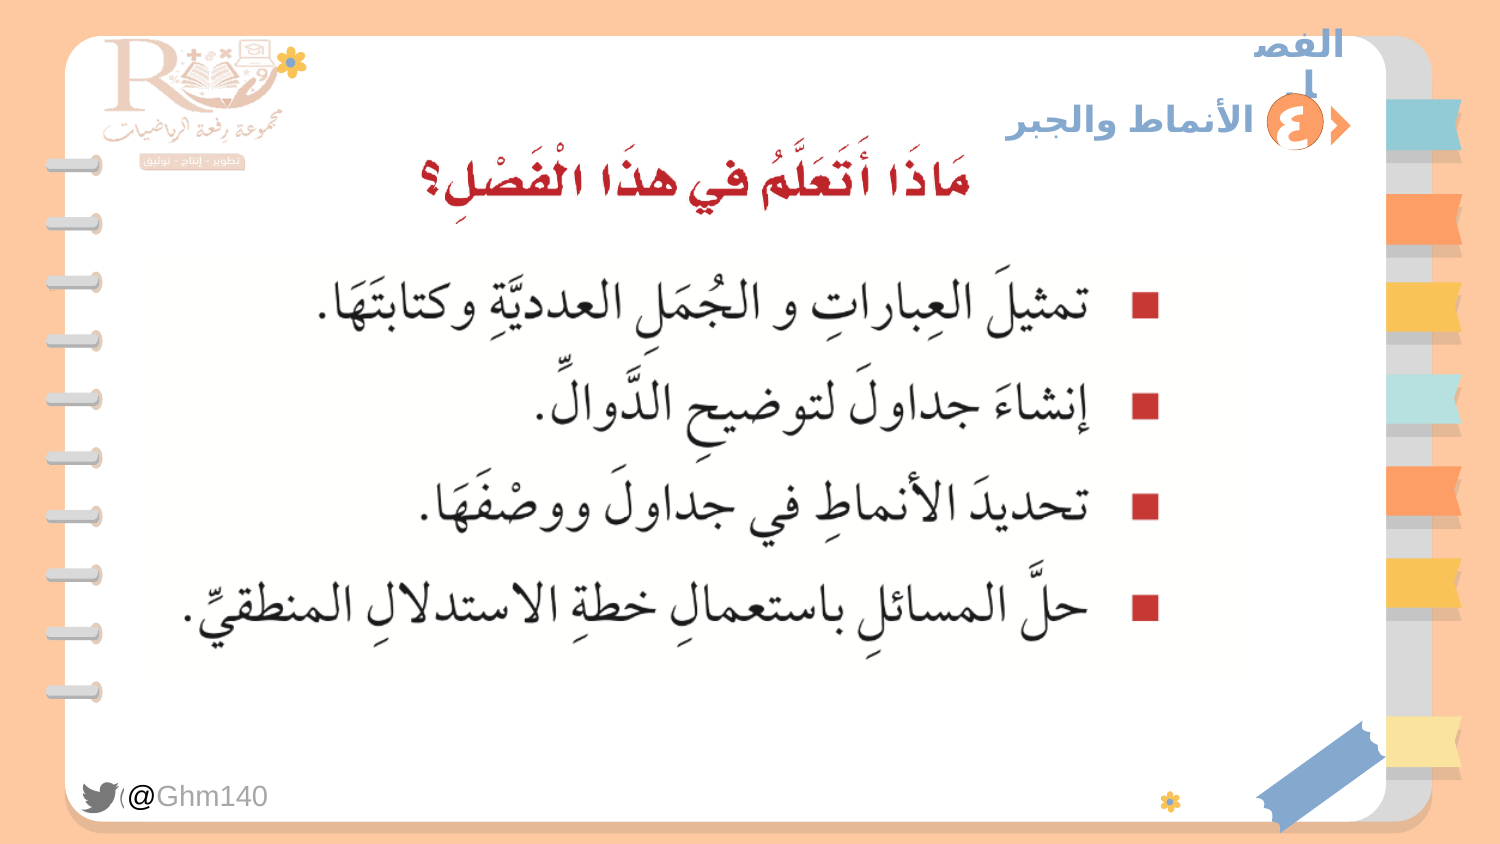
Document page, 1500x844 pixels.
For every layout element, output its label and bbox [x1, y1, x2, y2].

picture [383, 135, 996, 231]
text_box [971, 37, 1362, 170]
picture [134, 257, 1256, 680]
